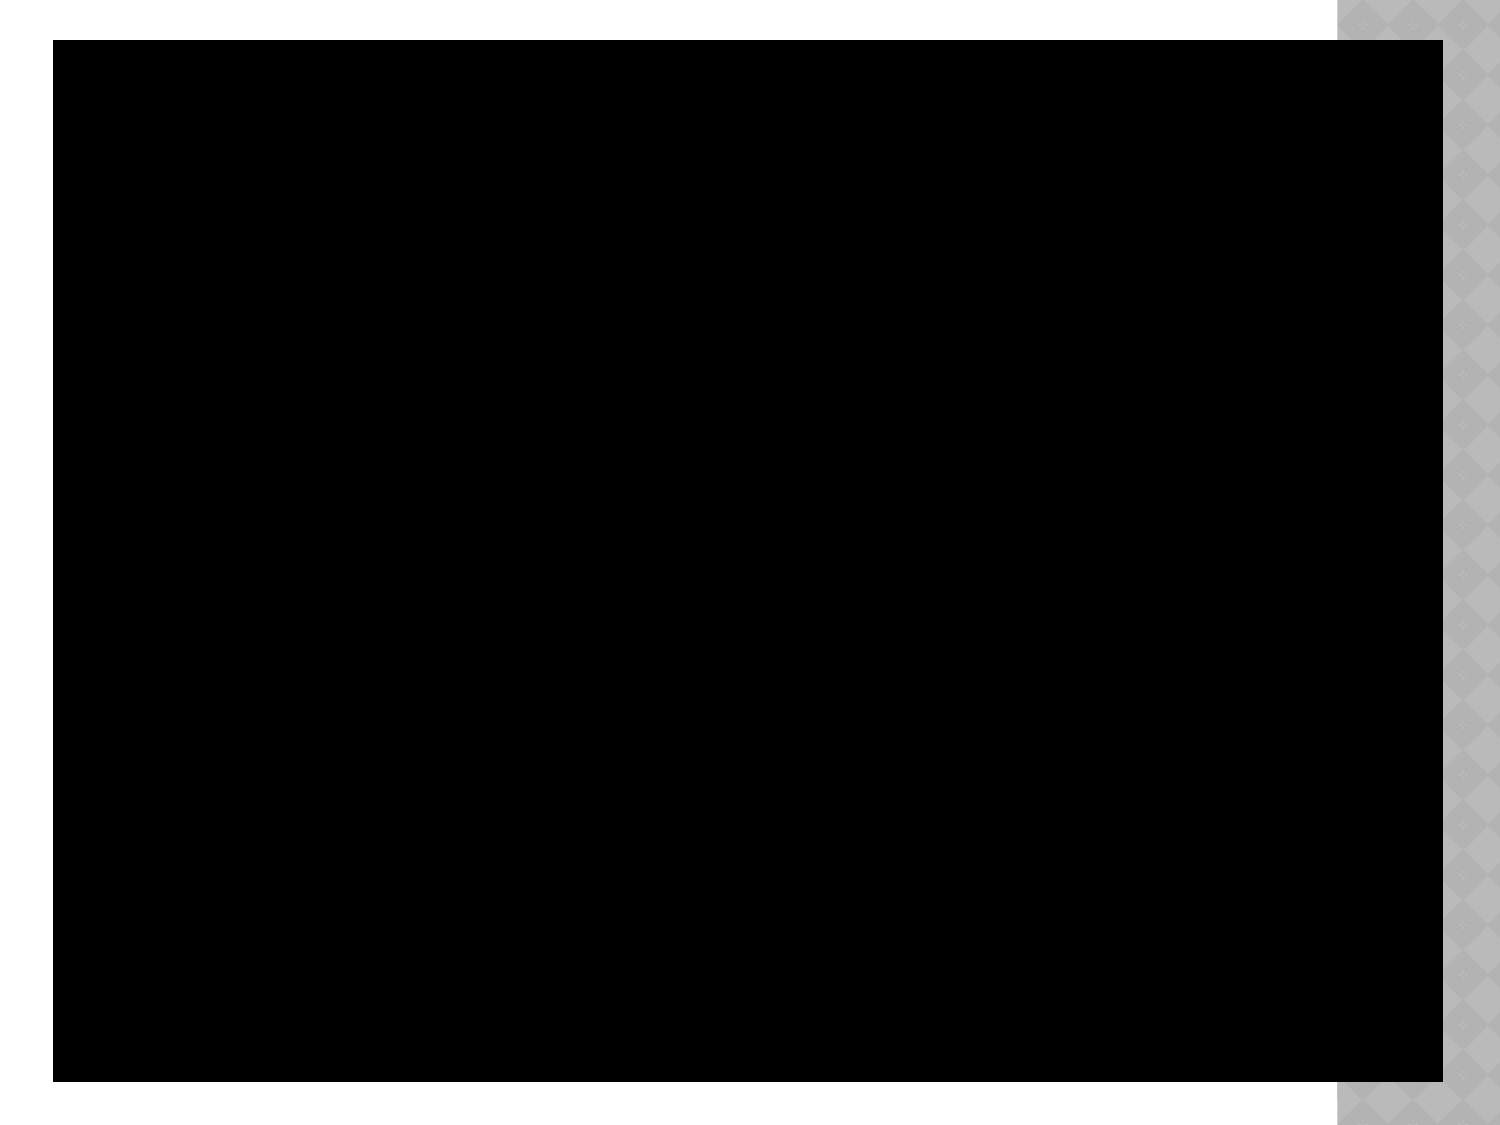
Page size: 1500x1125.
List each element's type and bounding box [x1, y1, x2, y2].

text_box [52, 39, 1444, 1083]
